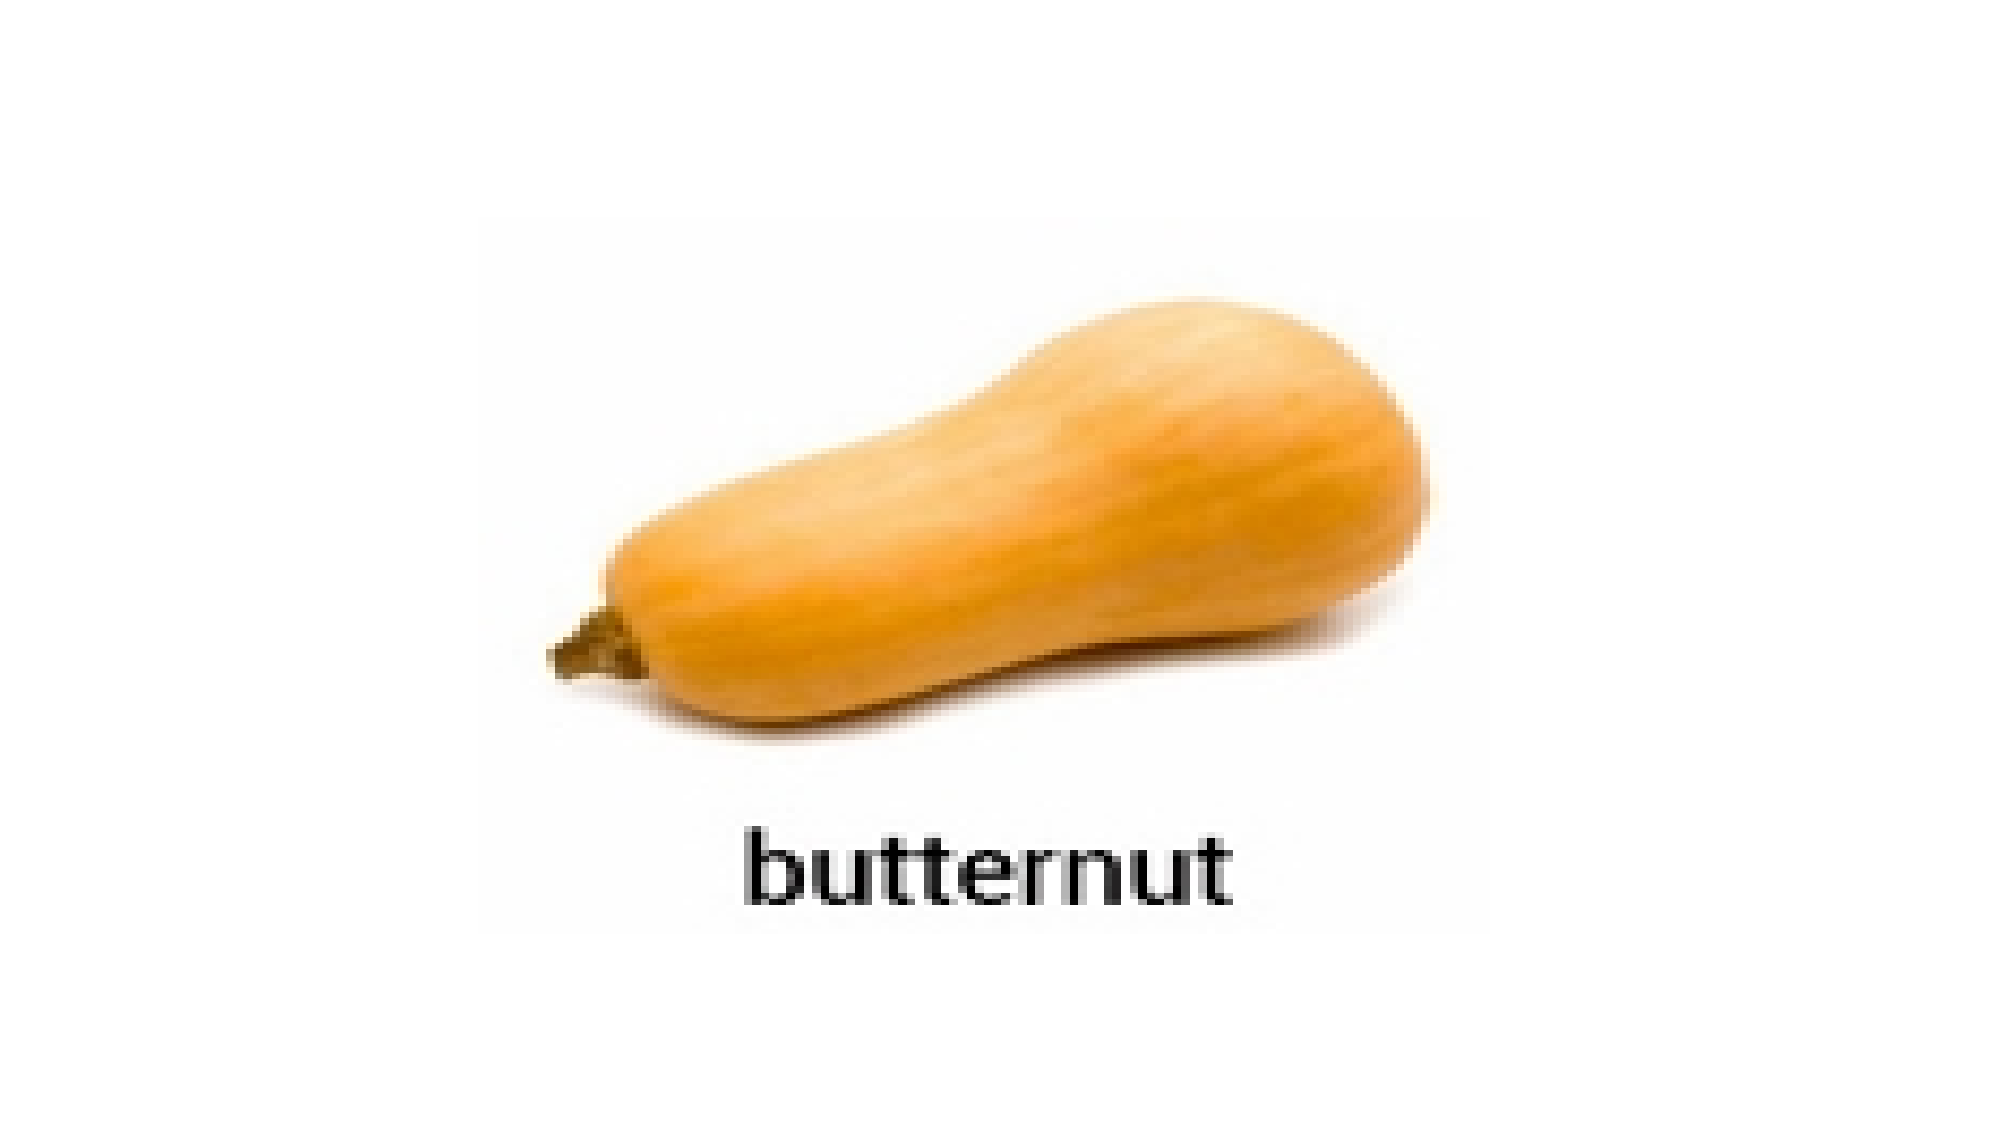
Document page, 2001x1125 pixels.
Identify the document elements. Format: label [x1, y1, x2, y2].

list [468, 190, 1491, 935]
